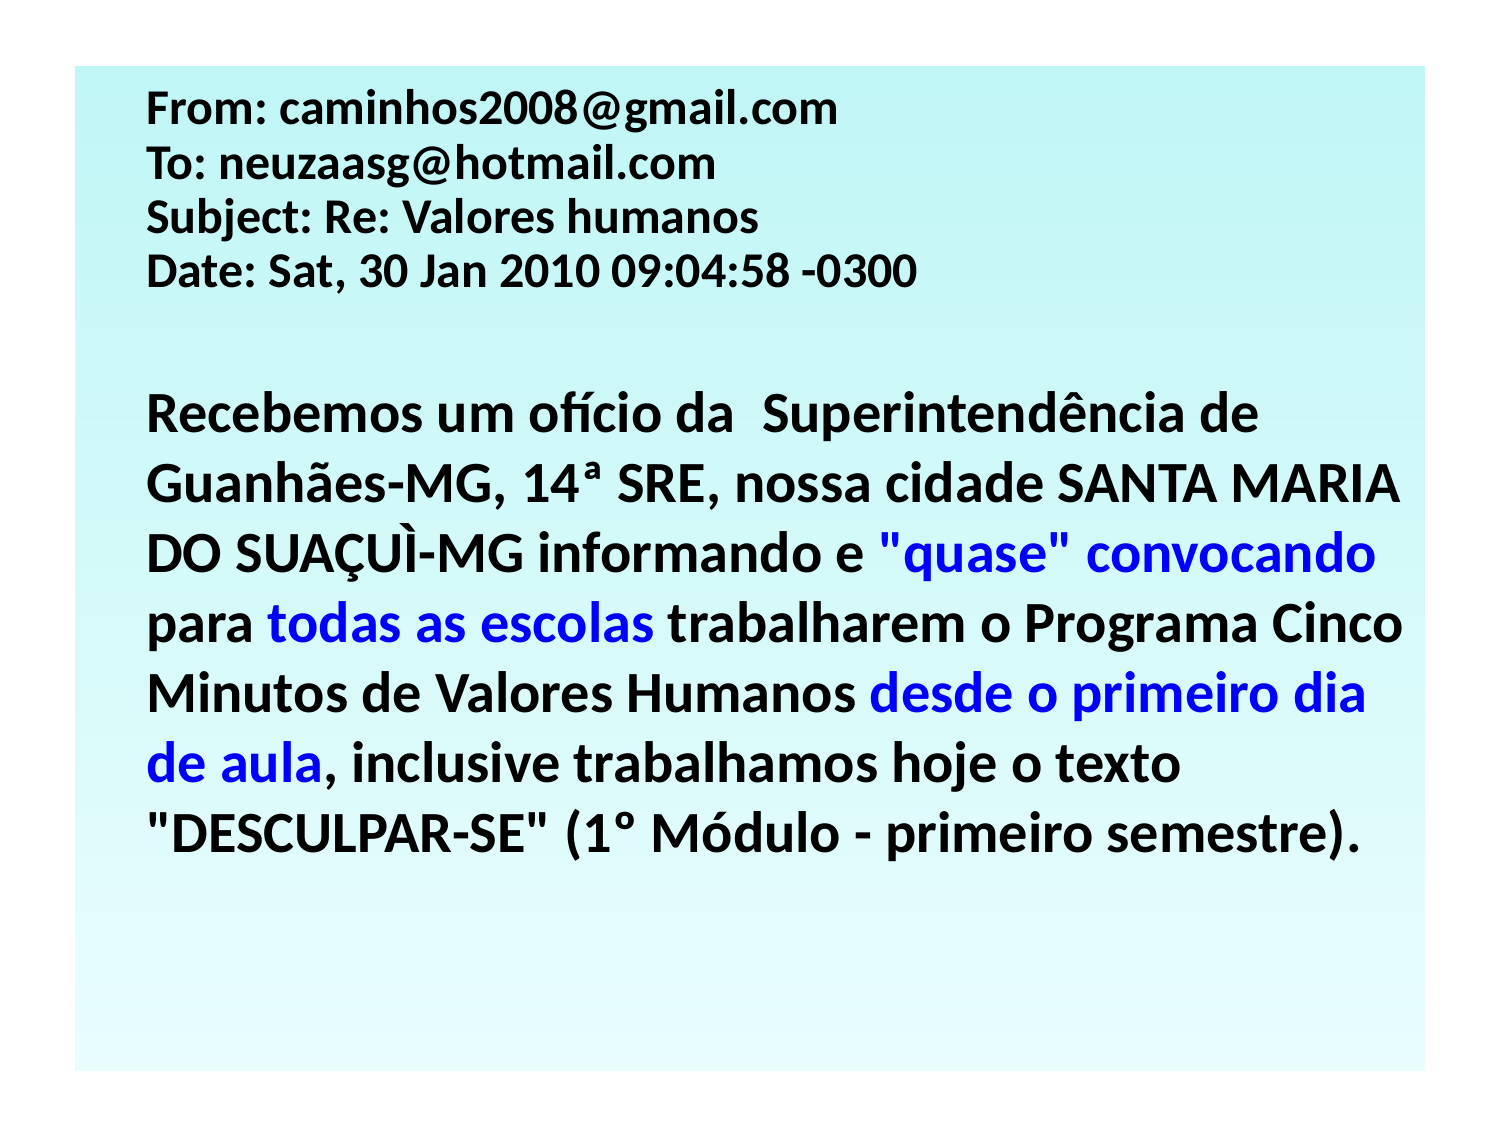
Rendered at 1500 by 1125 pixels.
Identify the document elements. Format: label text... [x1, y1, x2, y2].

list From: caminhos2008@gmail.com To: neuzaasg@hotmail.com Subject: Re: Valores humanos Date: Sat, 30 Jan 2010 09:04:58 -0300 Recebemos um ofício da Superintendência de Guanhães-MG, 14ª SRE, nossa cidade SANTA MARIA DO SUAÇUÌ-MG informando e "quase" convocando para todas as escolas trabalharem o Programa Cinco Minutos de Valores Humanos desde o primeiro dia de aula, inclusive trabalhamos hoje o texto "DESCULPAR-SE" (1º Módulo - primeiro semestre). [74, 66, 1426, 1071]
